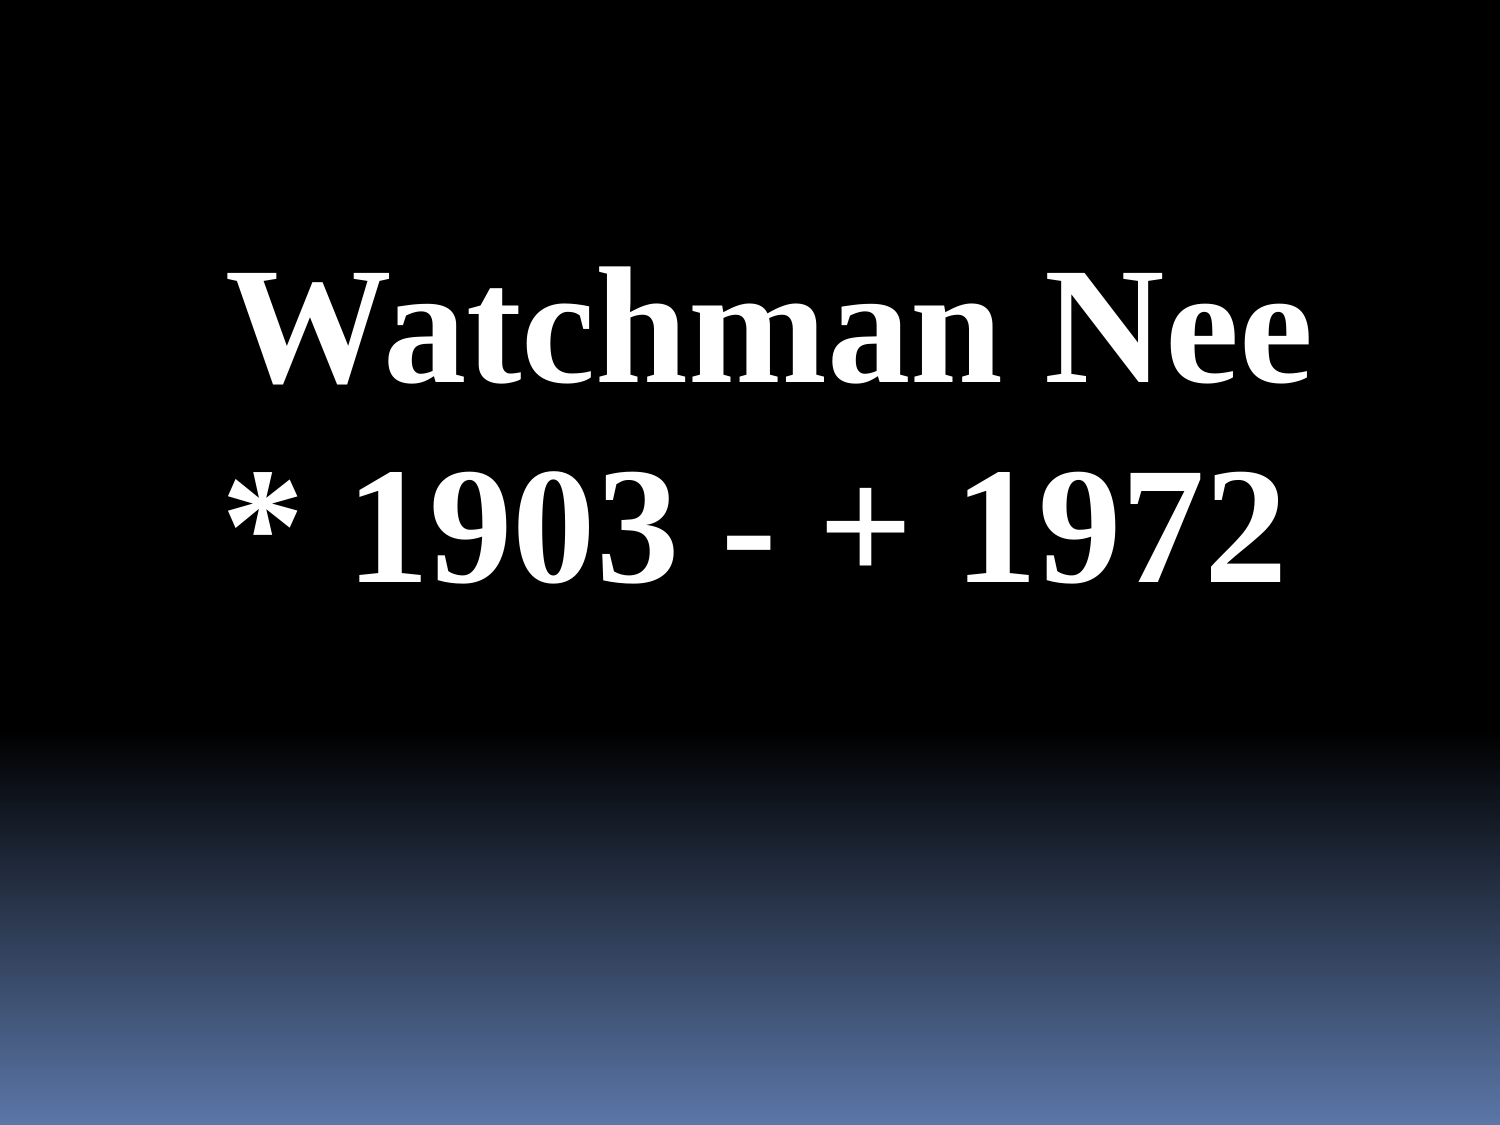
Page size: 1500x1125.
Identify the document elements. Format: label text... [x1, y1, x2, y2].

text_box Watchman Nee * 1903 - + 1972 [123, 208, 1388, 1125]
